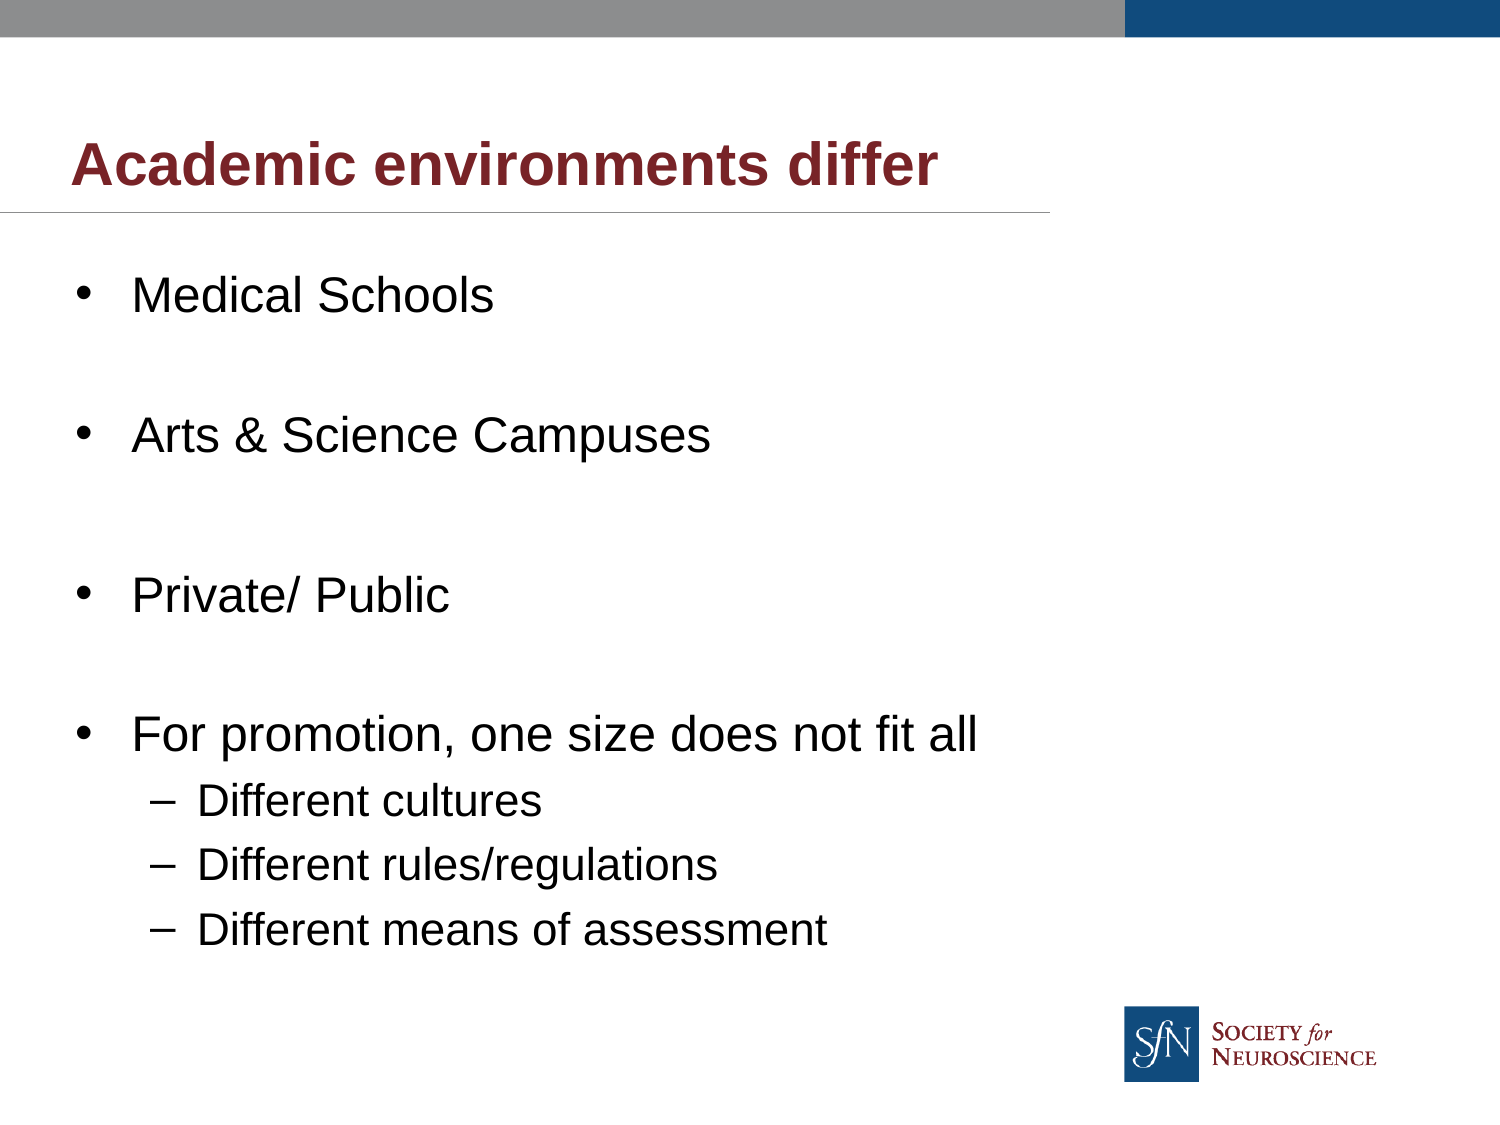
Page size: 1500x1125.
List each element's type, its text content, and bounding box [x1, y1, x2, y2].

title Academic environments differ [70, 125, 946, 200]
picture [1117, 999, 1381, 1087]
list Medical Schools Arts & Science Campuses Private/ Public For promotion, one size does not fit all Different cultures Different rules/regulations Different means of assessment [75, 262, 1051, 1125]
